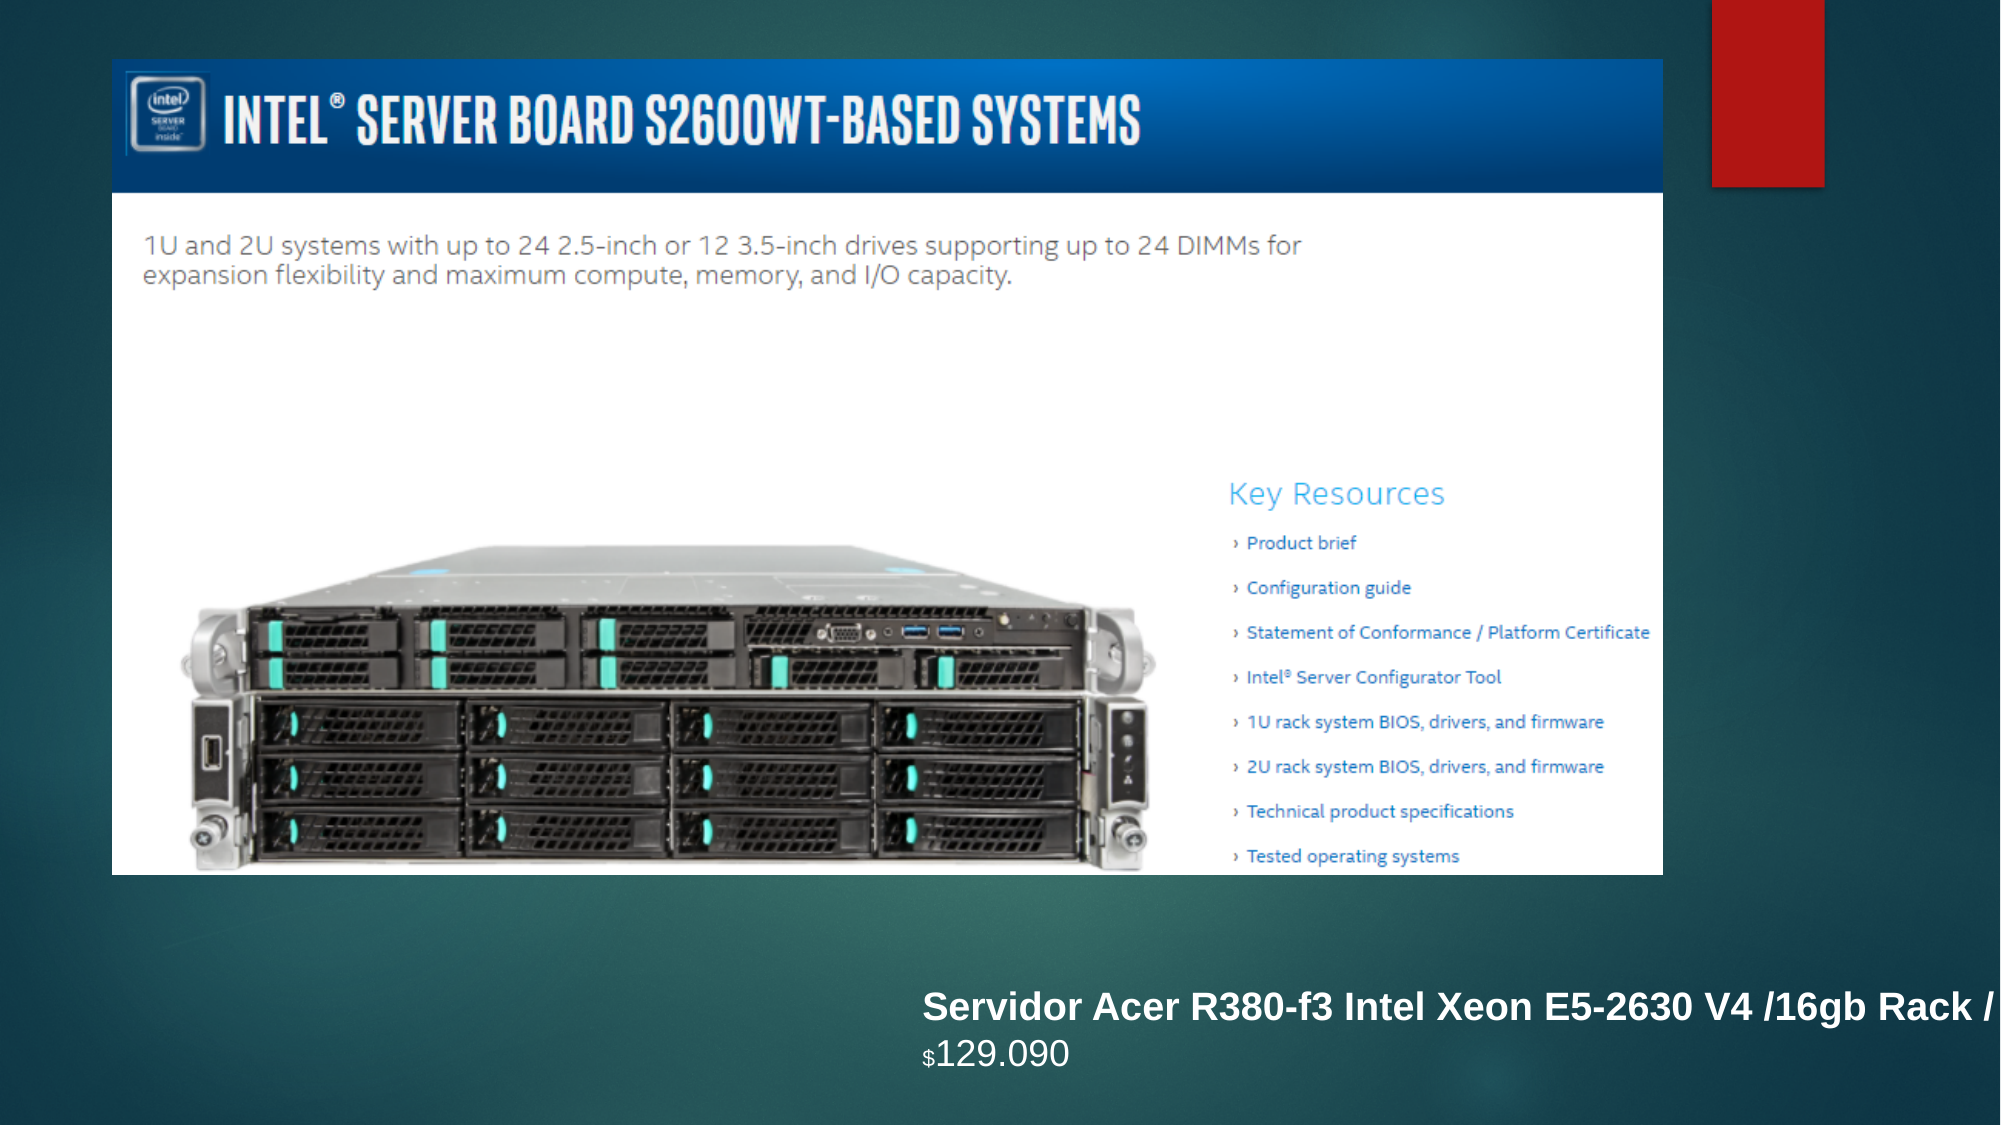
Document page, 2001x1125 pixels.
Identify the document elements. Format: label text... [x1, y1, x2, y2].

text_box Servidor Acer R380-f3 Intel Xeon E5-2630 V4 /16gb Rack / $129.090 [922, 981, 1996, 1074]
picture [0, 0, 2001, 1125]
